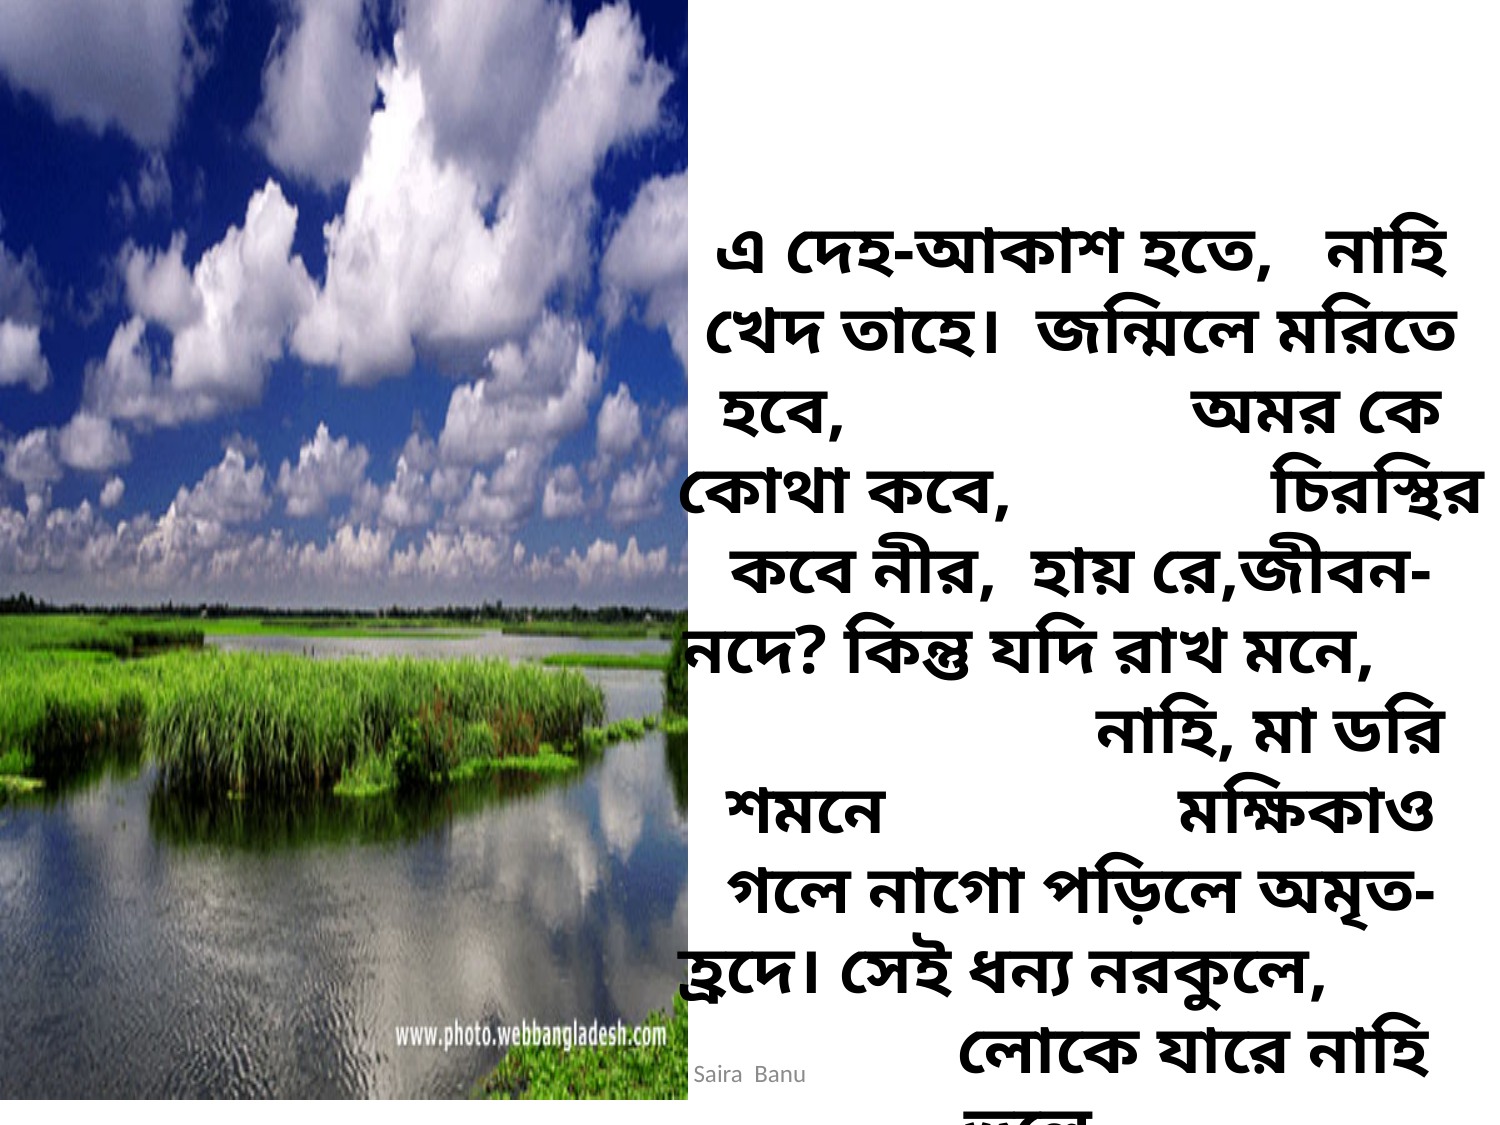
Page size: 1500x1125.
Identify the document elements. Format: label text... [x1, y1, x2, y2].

footer Saira Banu [691, 1042, 988, 1103]
picture [0, 0, 688, 1101]
text_box এ দেহ-আকাশ হতে, নাহি খেদ তাহে। জন্মিলে মরিতে হবে, অমর কে কোথা কবে, চিরস্থির কবে নীর, হায় রে,জীবন-নদে? কিন্তু যদি রাখ মনে, নাহি, মা ডরি শমনে মক্ষিকাও গলে নাগো পড়িলে অমৃত-হ্রদে। সেই ধন্য নরকুলে, লোকে যারে নাহি ভুলে, [587, 199, 1500, 1125]
